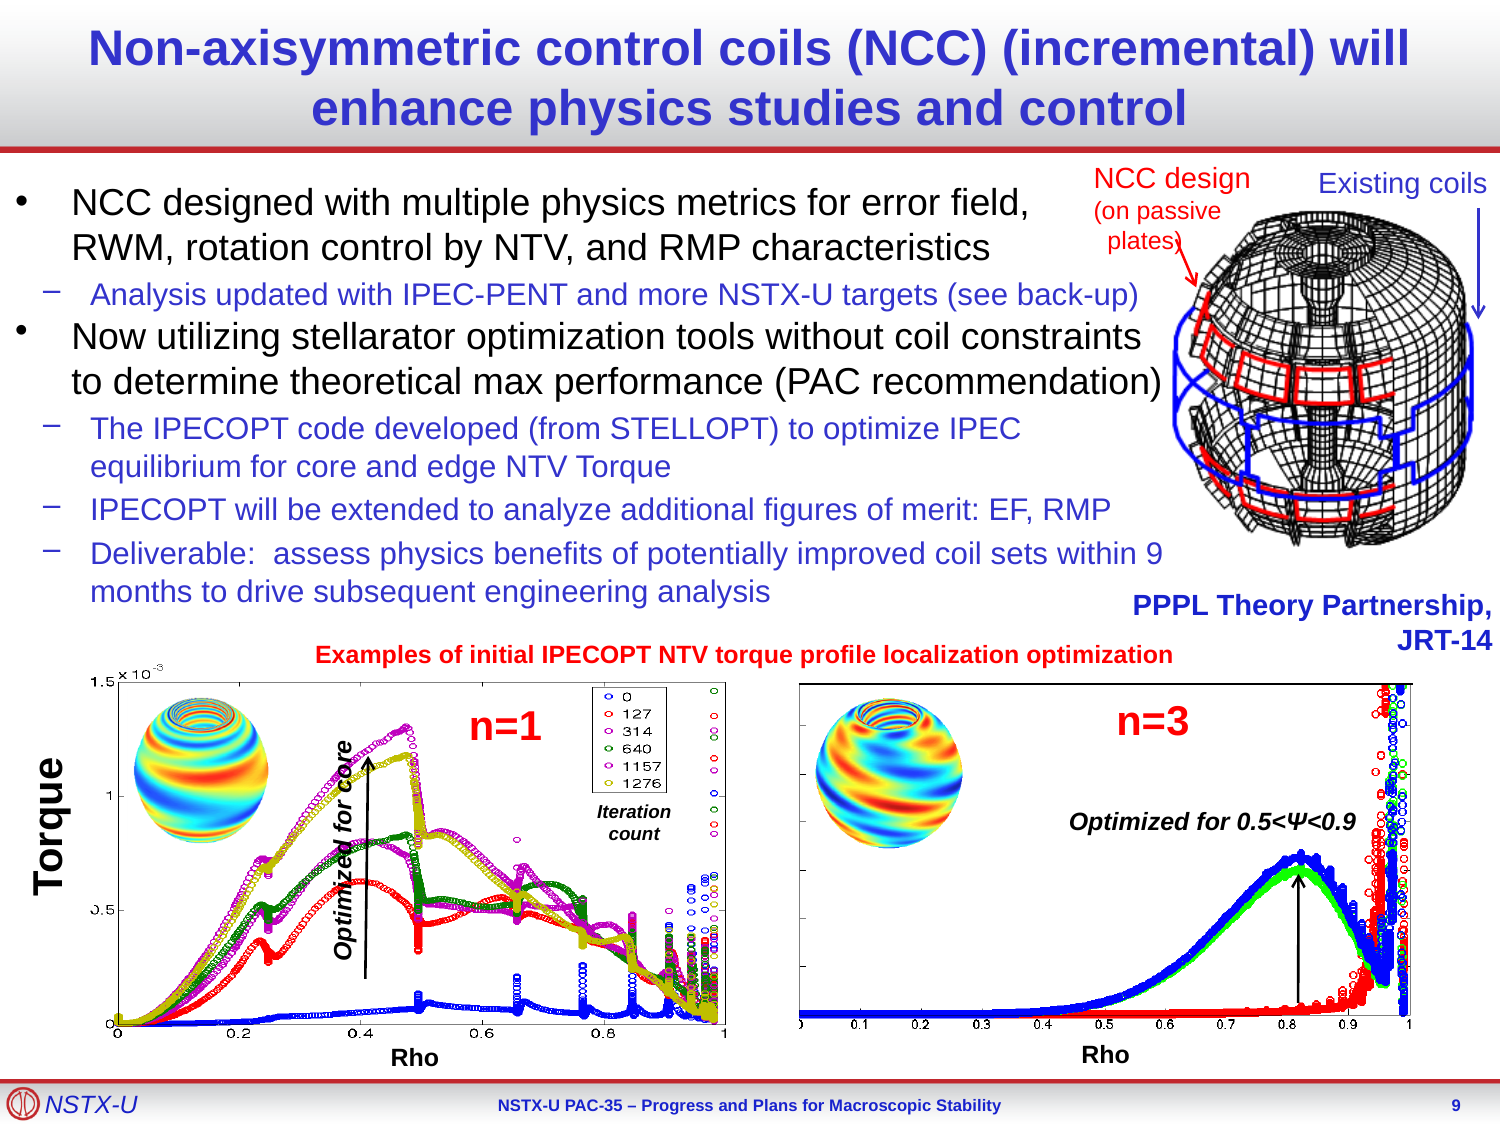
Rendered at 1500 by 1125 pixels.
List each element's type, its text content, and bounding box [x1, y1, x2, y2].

text_box Existing coils [1303, 157, 1500, 208]
text_box Now utilizing stellarator optimization tools without coil constraints to determine theoretical max performance (PAC recommendation) The IPECOPT code developed (from STELLOPT) to optimize IPEC equilibrium for core and edge NTV Torque IPECOPT will be extended to analyze additional figures of merit: EF, RMP Deliverable: assess physics benefits of potentially improved coil sets within 9 months to drive subsequent engineering analysis [0, 304, 1183, 570]
text_box NCC design (on passive plates) [1078, 152, 1274, 206]
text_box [364, 755, 369, 979]
list NCC designed with multiple physics metrics for error field, RWM, rotation control by NTV, and RMP characteristics Analysis updated with IPEC-PENT and more NSTX-U targets (see back-up) [0, 170, 1159, 304]
text_box PPPL Theory Partnership, JRT-14 [988, 579, 1500, 664]
title Non-axisymmetric control coils (NCC) (incremental) will enhance physics studies and control [0, 0, 1500, 151]
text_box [1175, 238, 1197, 288]
picture [1157, 207, 1484, 551]
text_box Examples of initial IPECOPT NTV torque profile localization optimization [250, 638, 1240, 676]
text_box [230, 597, 506, 633]
picture [0, 650, 1500, 1125]
